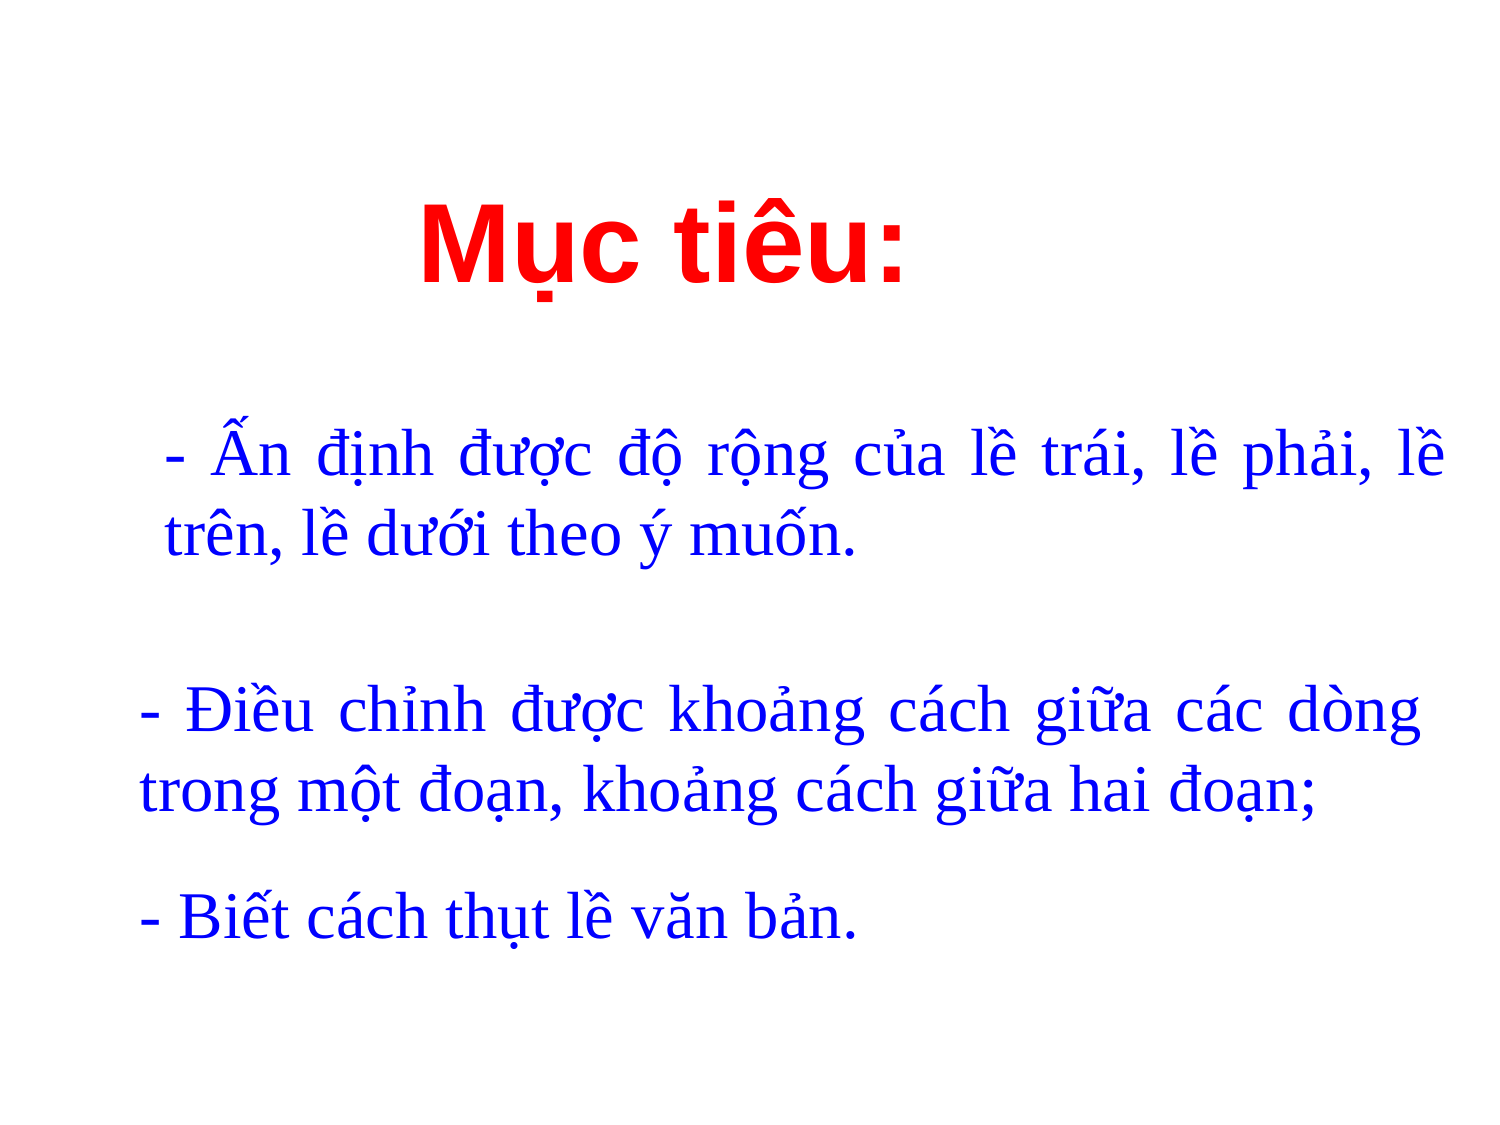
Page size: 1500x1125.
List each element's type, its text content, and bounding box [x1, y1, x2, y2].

text_box - Biết cách thụt lề văn bản. [0, 864, 1438, 960]
text_box - Ấn định được độ rộng của lề trái, lề phải, lề trên, lề dưới theo ý muốn. [0, 401, 1463, 577]
text_box - Điều chỉnh được khoảng cách giữa các dòng trong một đoạn, khoảng cách giữa hai đoạn; [0, 656, 1438, 832]
text_box Mục tiêu: [402, 162, 927, 313]
